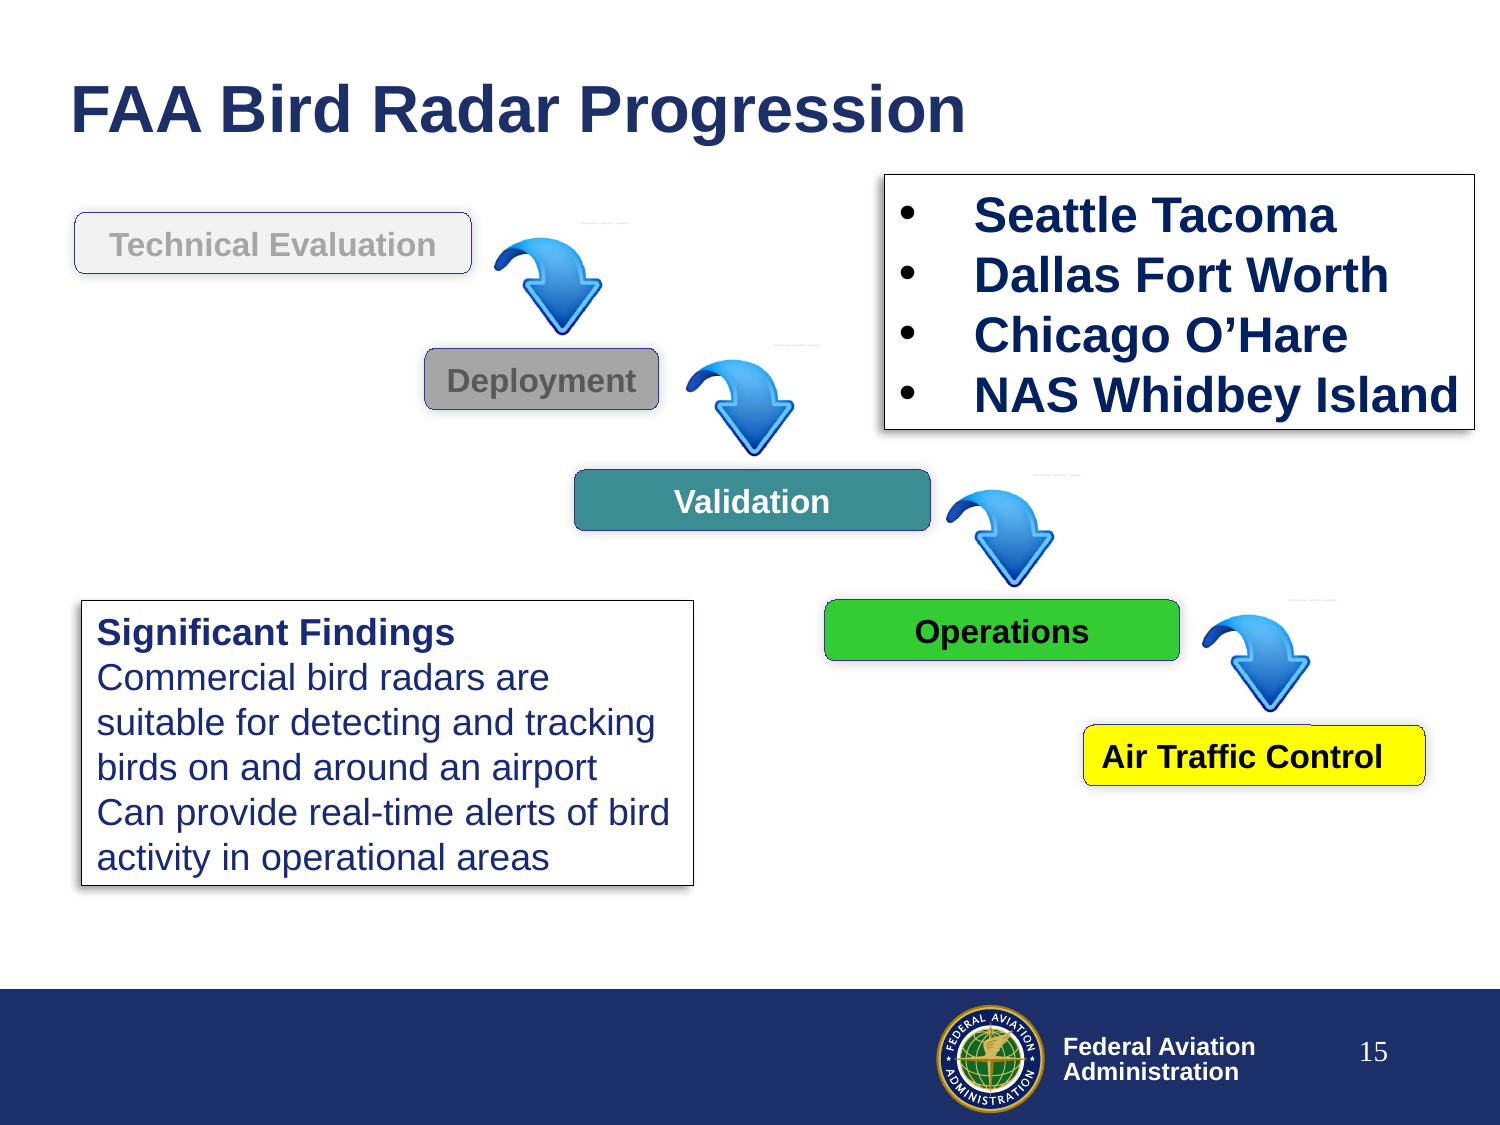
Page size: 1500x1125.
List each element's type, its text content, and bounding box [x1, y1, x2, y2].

text_box Air Traffic Control [1083, 724, 1426, 786]
text_box Seattle Tacoma Dallas Fort Worth Chicago O’Hare NAS Whidbey Island [884, 174, 1475, 430]
text_box Technical Evaluation [74, 212, 471, 274]
picture [663, 343, 821, 470]
picture [1179, 599, 1337, 726]
text_box Deployment [424, 348, 658, 410]
slide_number 15 [1091, 1025, 1404, 1100]
picture [470, 222, 629, 349]
picture [923, 474, 1081, 601]
text_box Significant Findings Commercial bird radars are suitable for detecting and tracking birds on and around an airport Can provide real-time alerts of bird activity in operational areas [81, 600, 694, 886]
title FAA Bird Radar Progression [70, 55, 1460, 156]
text_box Operations [824, 599, 1176, 661]
text_box Validation [574, 469, 928, 531]
